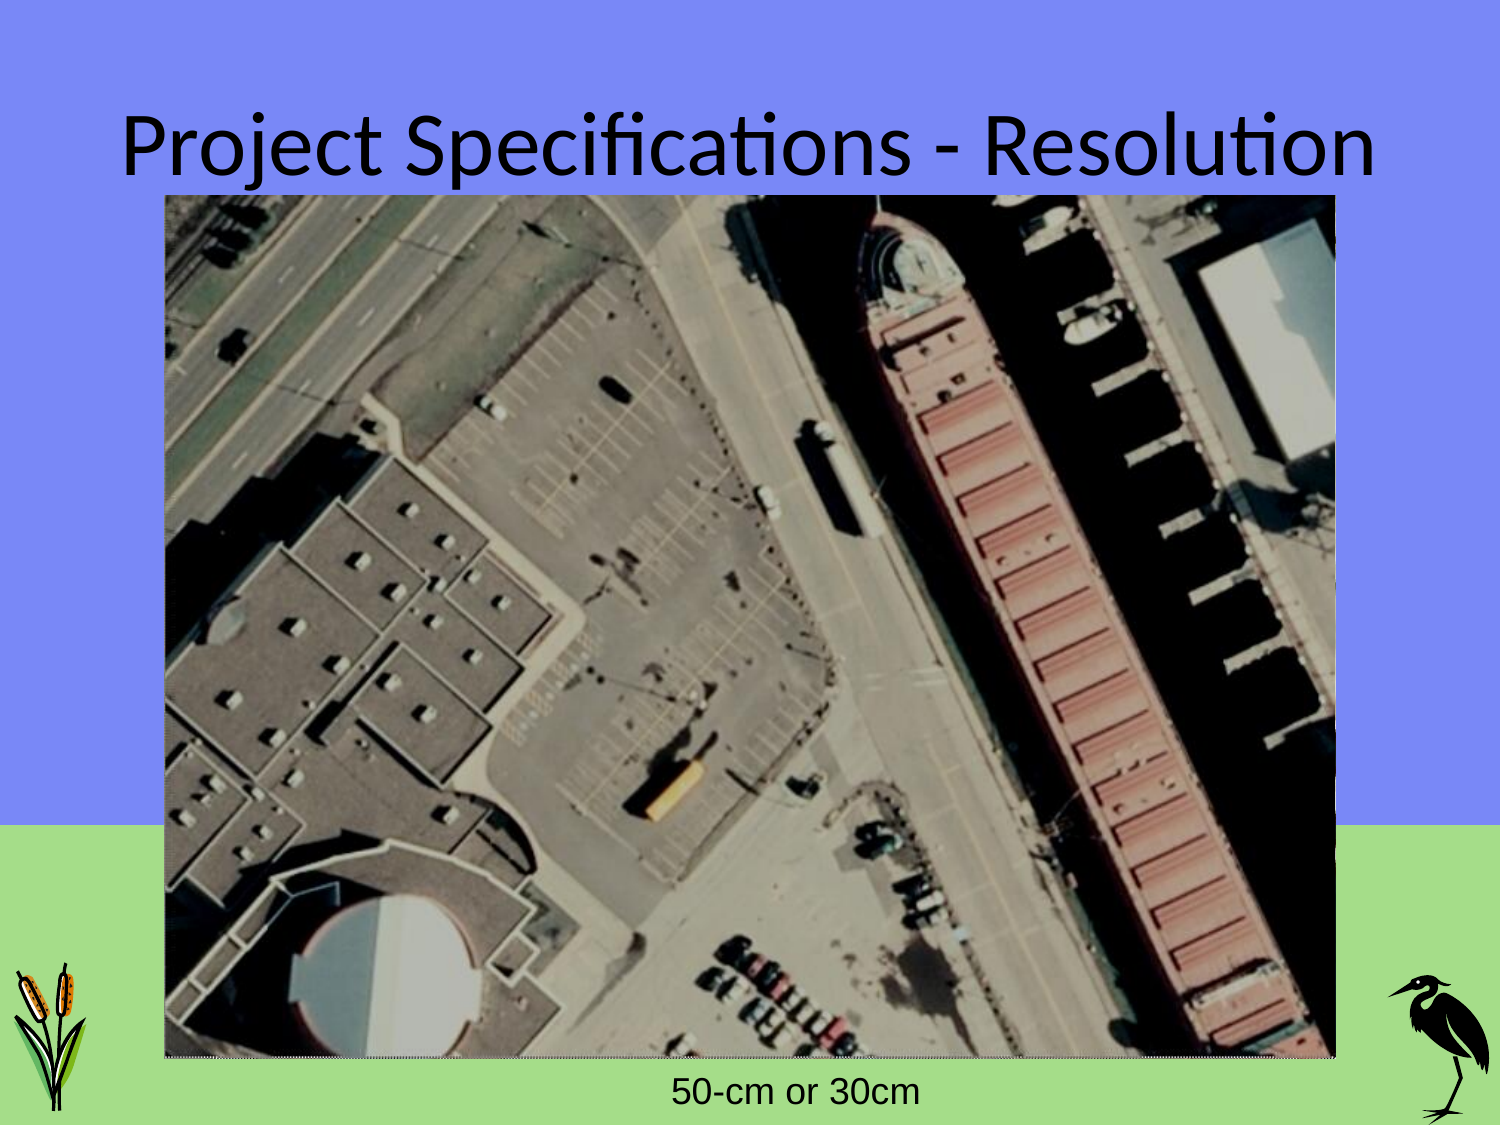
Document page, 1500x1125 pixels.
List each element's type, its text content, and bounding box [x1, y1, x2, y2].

title Project Specifications - Resolution [74, 44, 1426, 233]
picture [163, 194, 1337, 1060]
text_box 50-cm or 30cm [656, 1068, 936, 1120]
